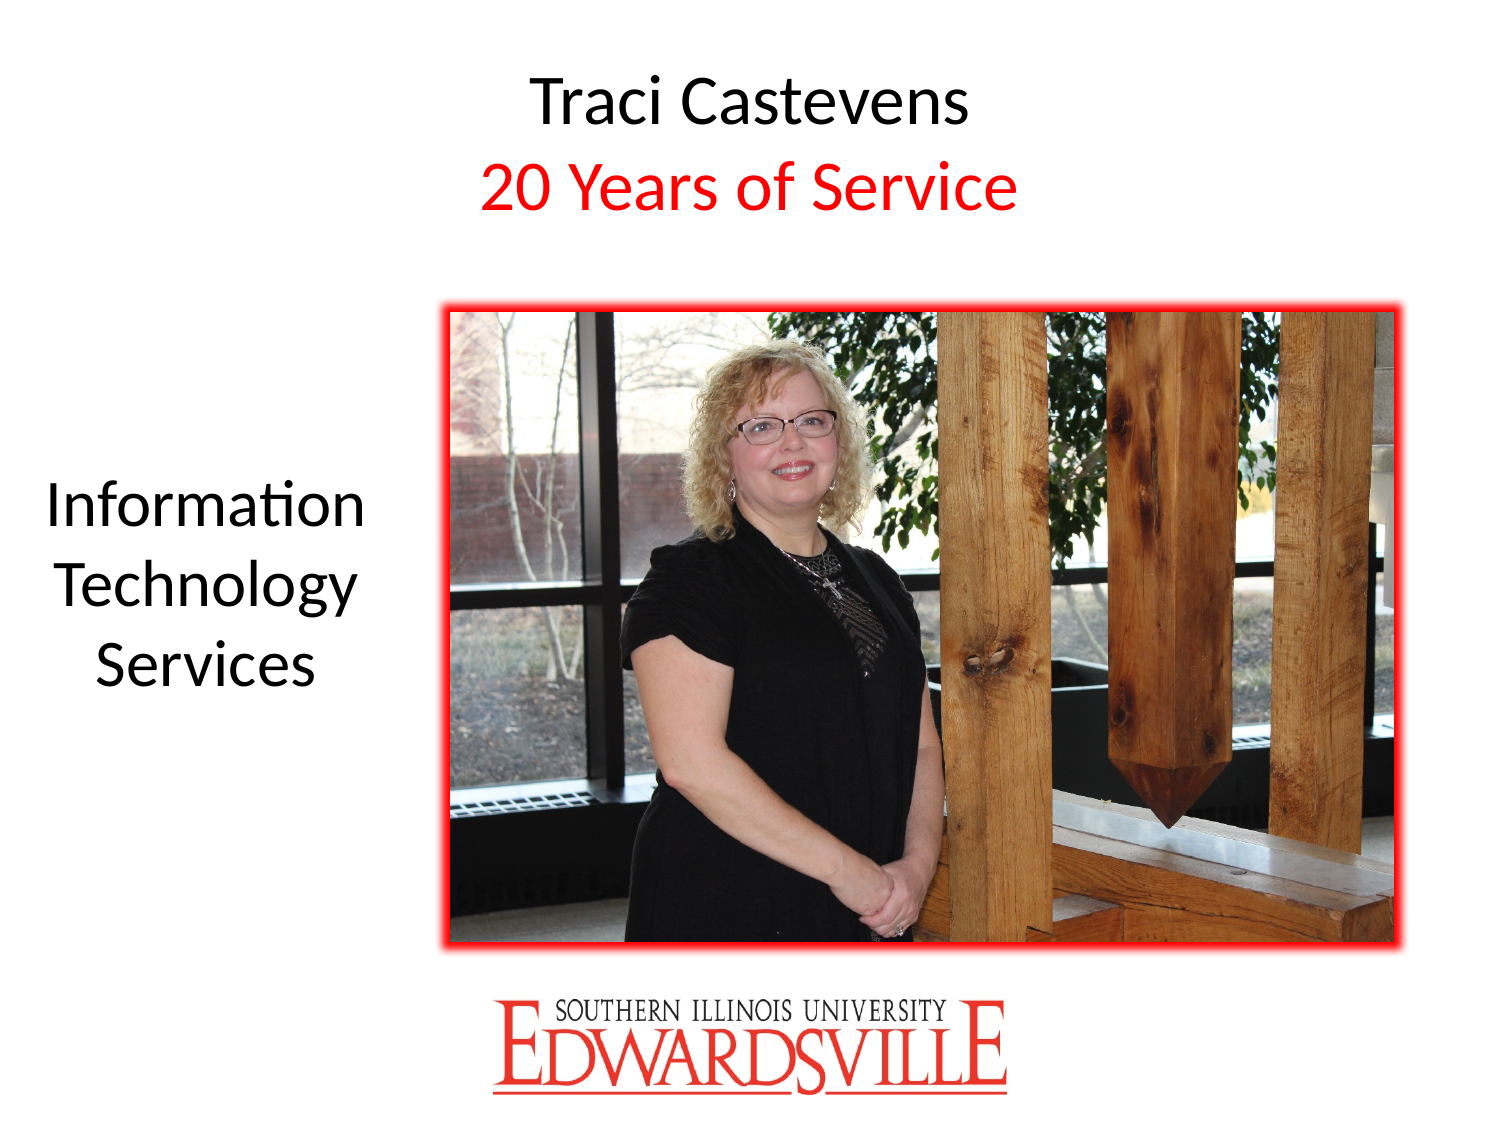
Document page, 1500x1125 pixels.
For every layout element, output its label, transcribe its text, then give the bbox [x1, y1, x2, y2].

picture [493, 999, 1007, 1095]
picture [449, 312, 1394, 942]
text_box Information Technology Services [0, 452, 413, 708]
title Traci Castevens 20 Years of Service [75, 45, 1425, 233]
